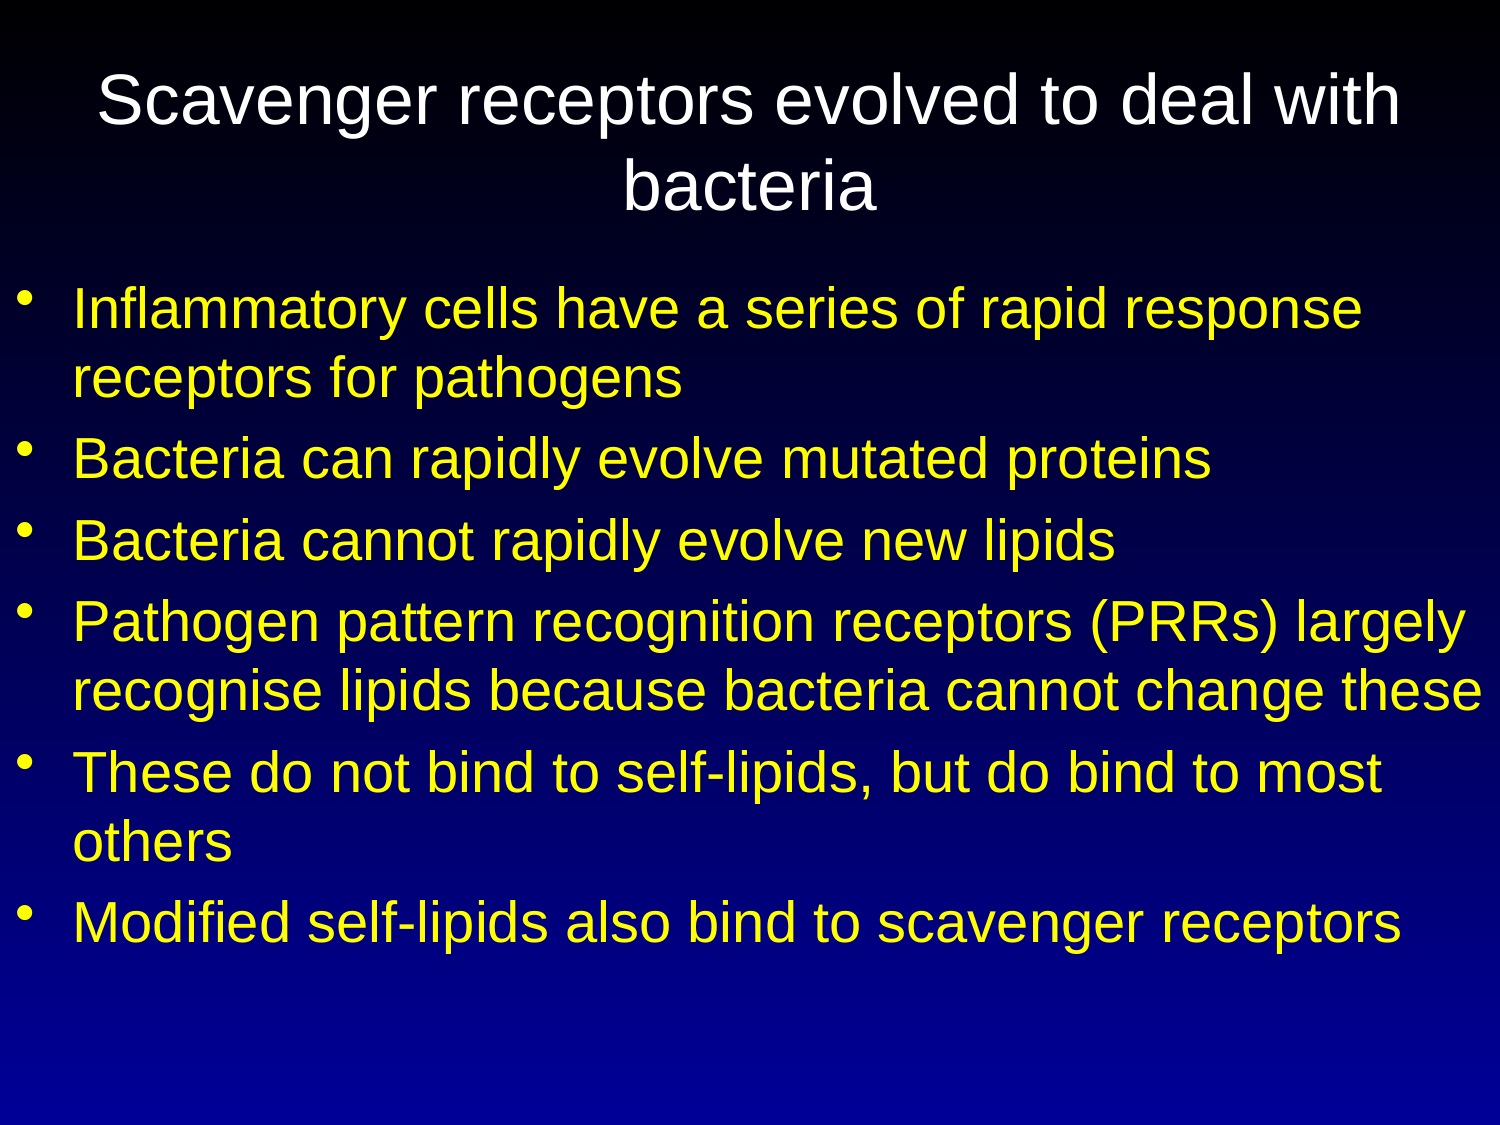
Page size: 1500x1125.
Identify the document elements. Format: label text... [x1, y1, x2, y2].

title Scavenger receptors evolved to deal with bacteria [0, 44, 1500, 233]
list Inflammatory cells have a series of rapid response receptors for pathogens Bacteria can rapidly evolve mutated proteins Bacteria cannot rapidly evolve new lipids Pathogen pattern recognition receptors (PRRs) largely recognise lipids because bacteria cannot change these These do not bind to self-lipids, but do bind to most others Modified self-lipids also bind to scavenger receptors [0, 262, 1500, 1006]
